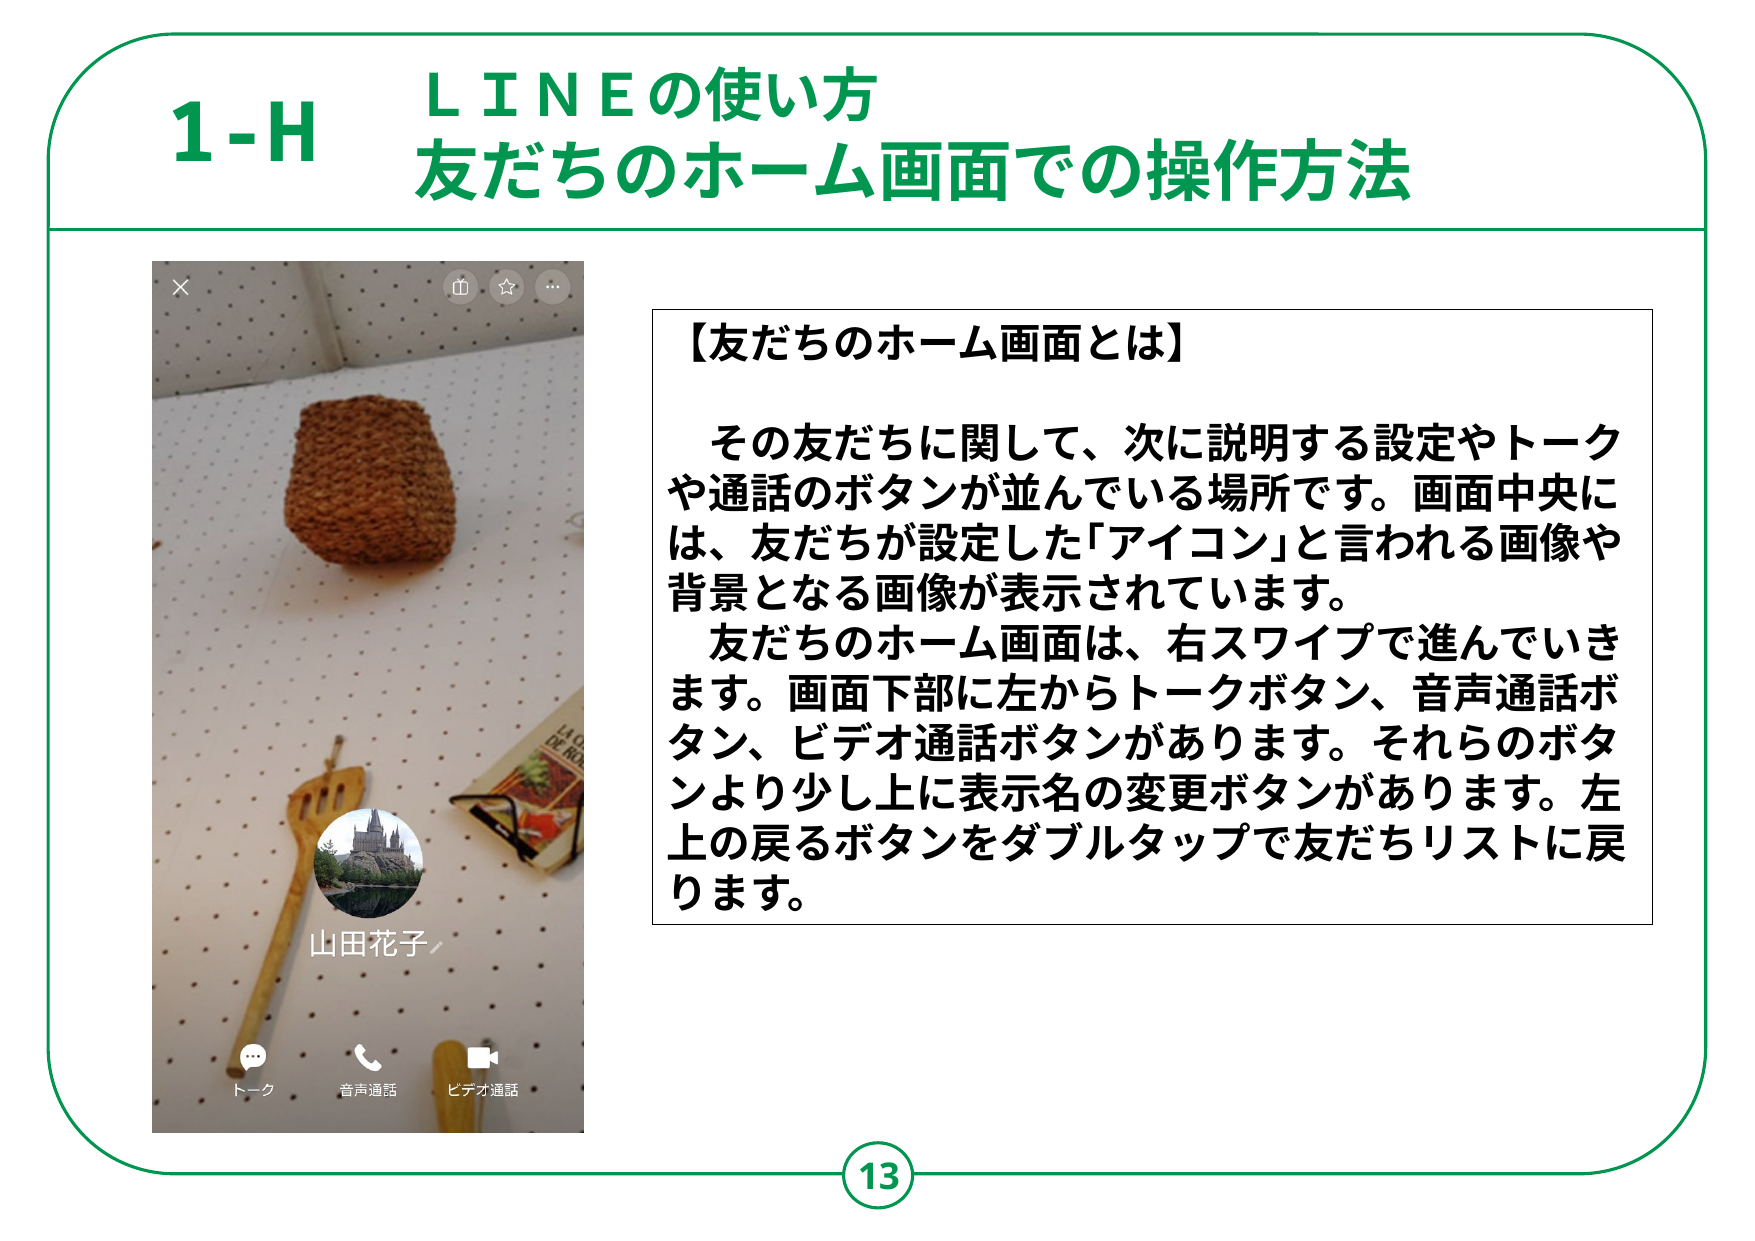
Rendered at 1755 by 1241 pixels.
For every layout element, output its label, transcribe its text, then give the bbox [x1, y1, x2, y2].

text_box 1-H [152, 70, 333, 186]
text_box ＬＩＮＥの使い方 友だちのホーム画面での操作方法 [413, 58, 1515, 209]
text_box 【友だちのホーム画面とは】 その友だちに関して、次に説明する設定やトークや通話のボタンが並んでいる場所です。画面中央には、友だちが設定した｢アイコン｣と言われる画像や背景となる画像が表示されています。 友だちのホーム画面は、右スワイプで進んでいきます。画面下部に左からトークボタン、音声通話ボタン、ビデオ通話ボタンがあります。それらのボタンより少し上に表示名の変更ボタンがあります。左上の戻るボタンをダブルタップで友だちリストに戻ります。 [652, 309, 1653, 925]
picture [151, 261, 584, 1133]
